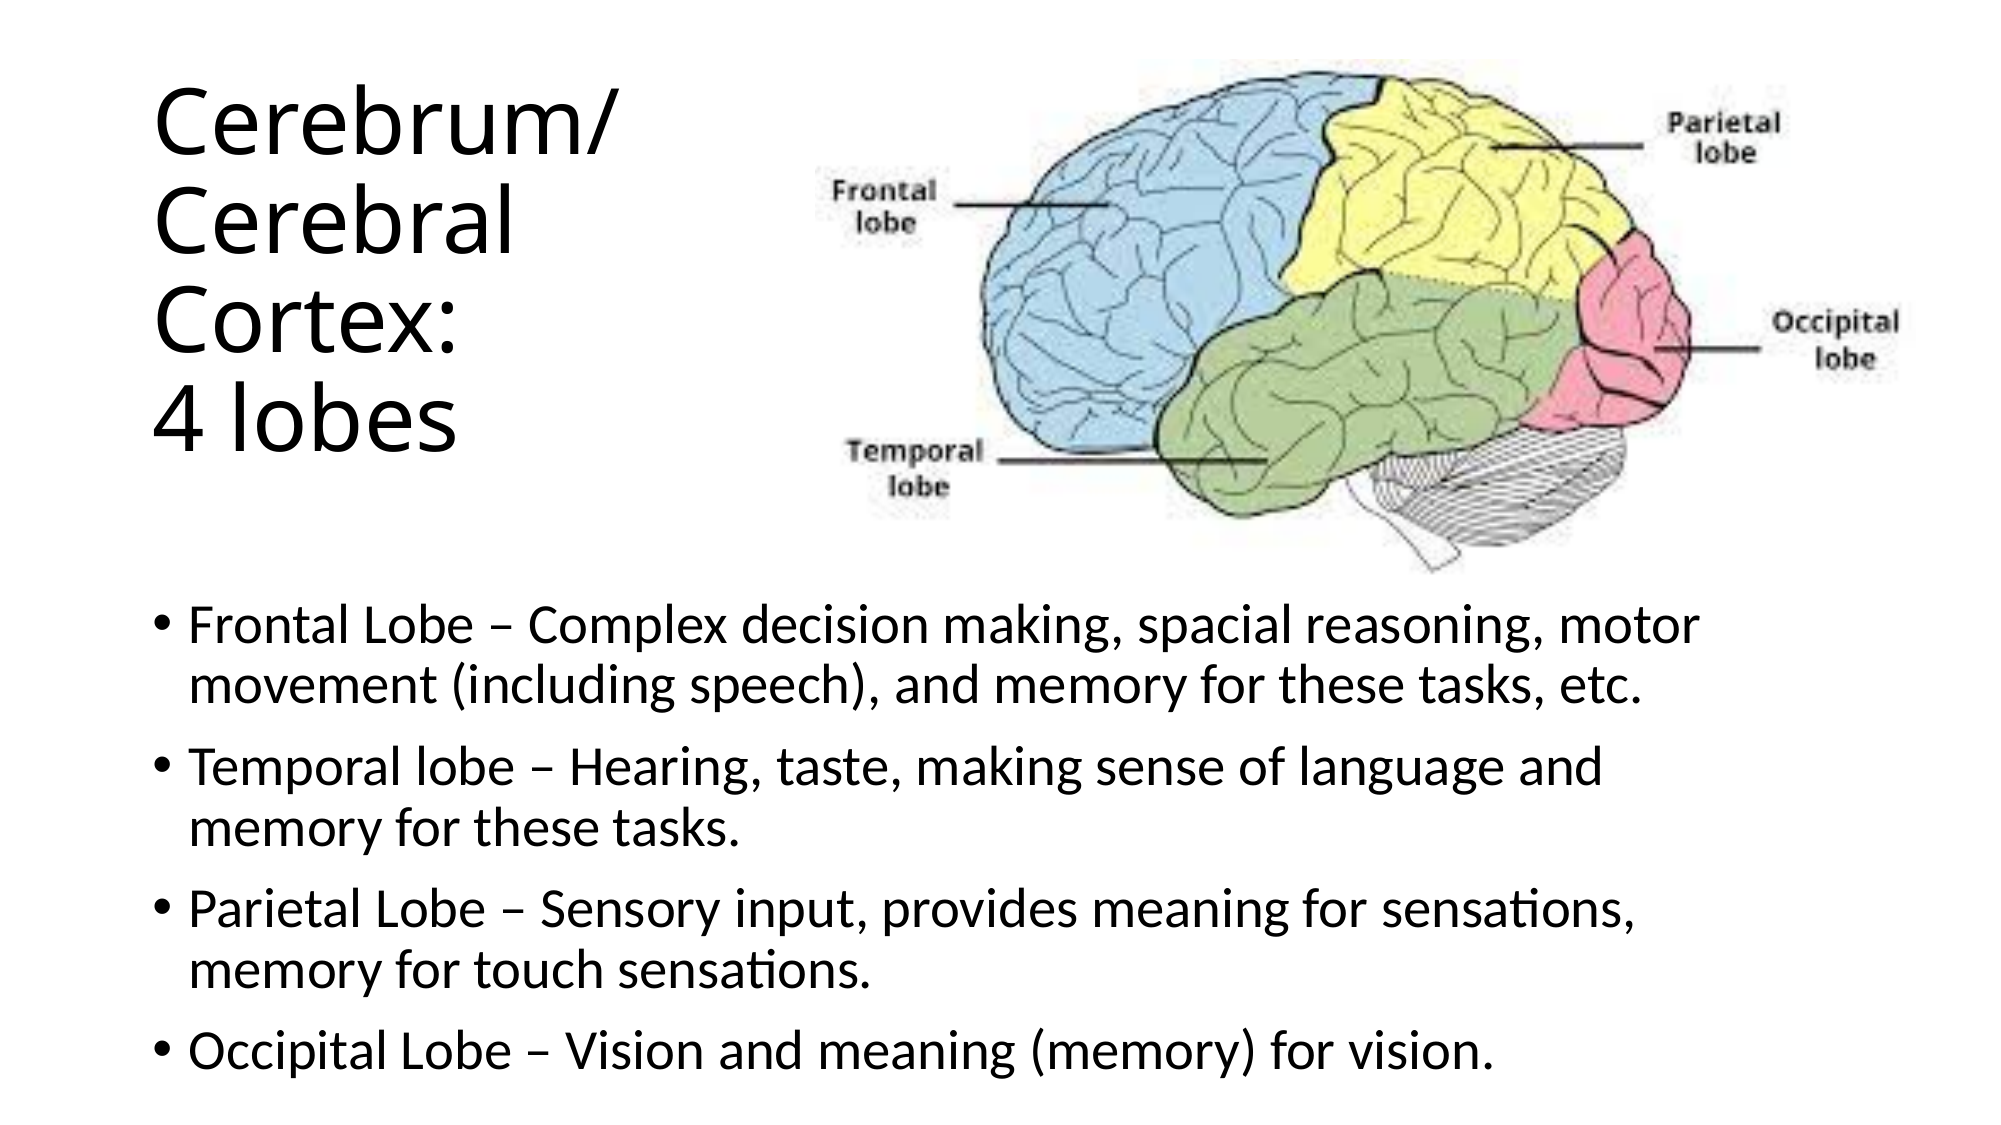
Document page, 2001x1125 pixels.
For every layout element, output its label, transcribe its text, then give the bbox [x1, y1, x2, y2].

list Frontal Lobe – Complex decision making, spacial reasoning, motor movement (including speech), and memory for these tasks, etc. Temporal lobe – Hearing, taste, making sense of language and memory for these tasks. Parietal Lobe – Sensory input, provides meaning for sensations, memory for touch sensations. Occipital Lobe – Vision and meaning (memory) for vision. [137, 586, 1804, 1090]
title Cerebrum/ Cerebral Cortex: 4 lobes [137, 59, 815, 487]
picture [815, 59, 1916, 585]
